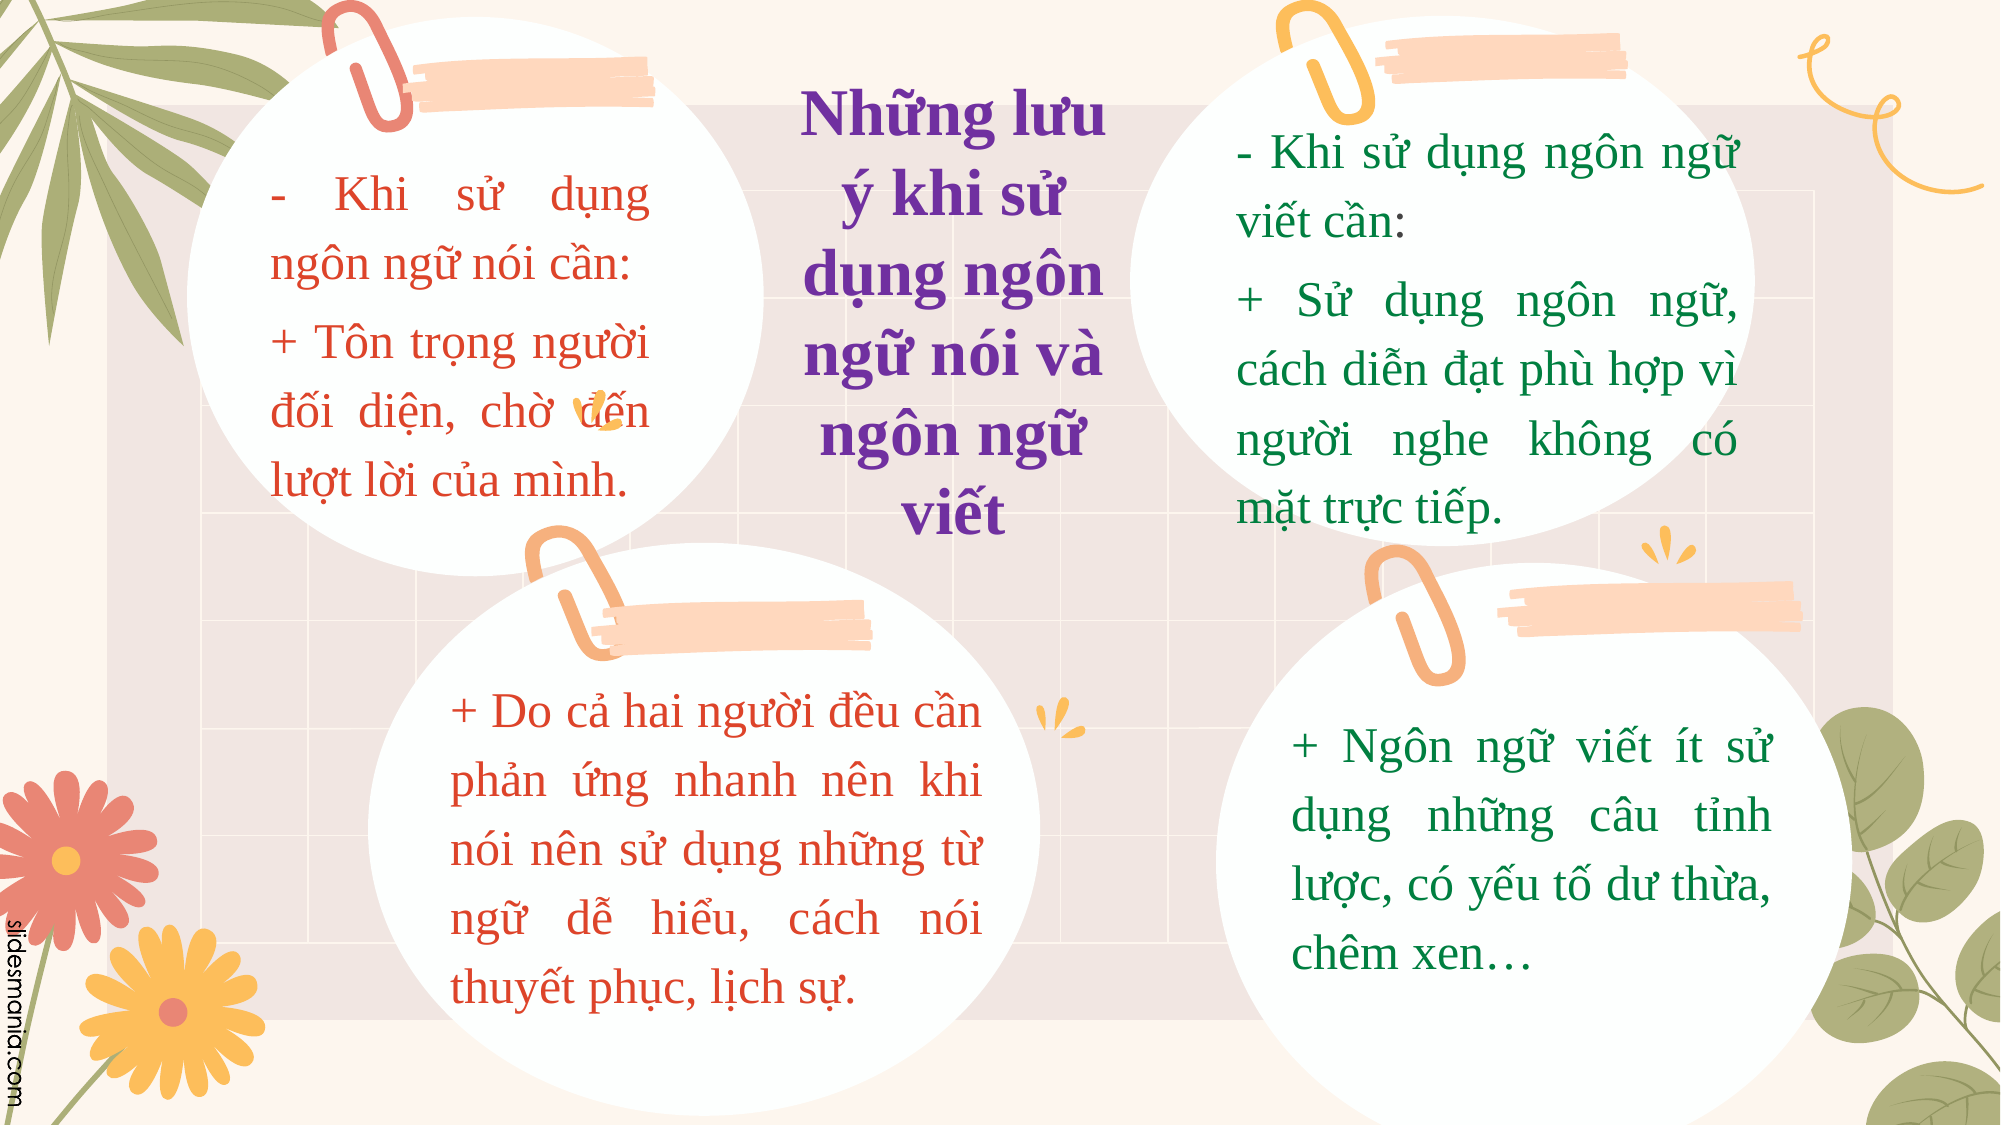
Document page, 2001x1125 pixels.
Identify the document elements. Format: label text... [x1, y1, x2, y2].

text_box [572, 389, 623, 432]
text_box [1641, 525, 1697, 565]
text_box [186, 0, 764, 577]
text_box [1215, 544, 1853, 1125]
list - Khi sử dụng ngôn ngữ viết cần: + Sử dụng ngôn ngữ, cách diễn đạt phù hợp vì người nghe không có mặt trực tiếp. [1760, 89, 1770, 465]
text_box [1129, 0, 1756, 547]
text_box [367, 525, 1041, 1116]
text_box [1035, 696, 1086, 739]
text_box [1797, 33, 1985, 195]
title Những lưu ý khi sử dụng ngôn ngữ nói và ngôn ngữ viết [777, 56, 1131, 561]
